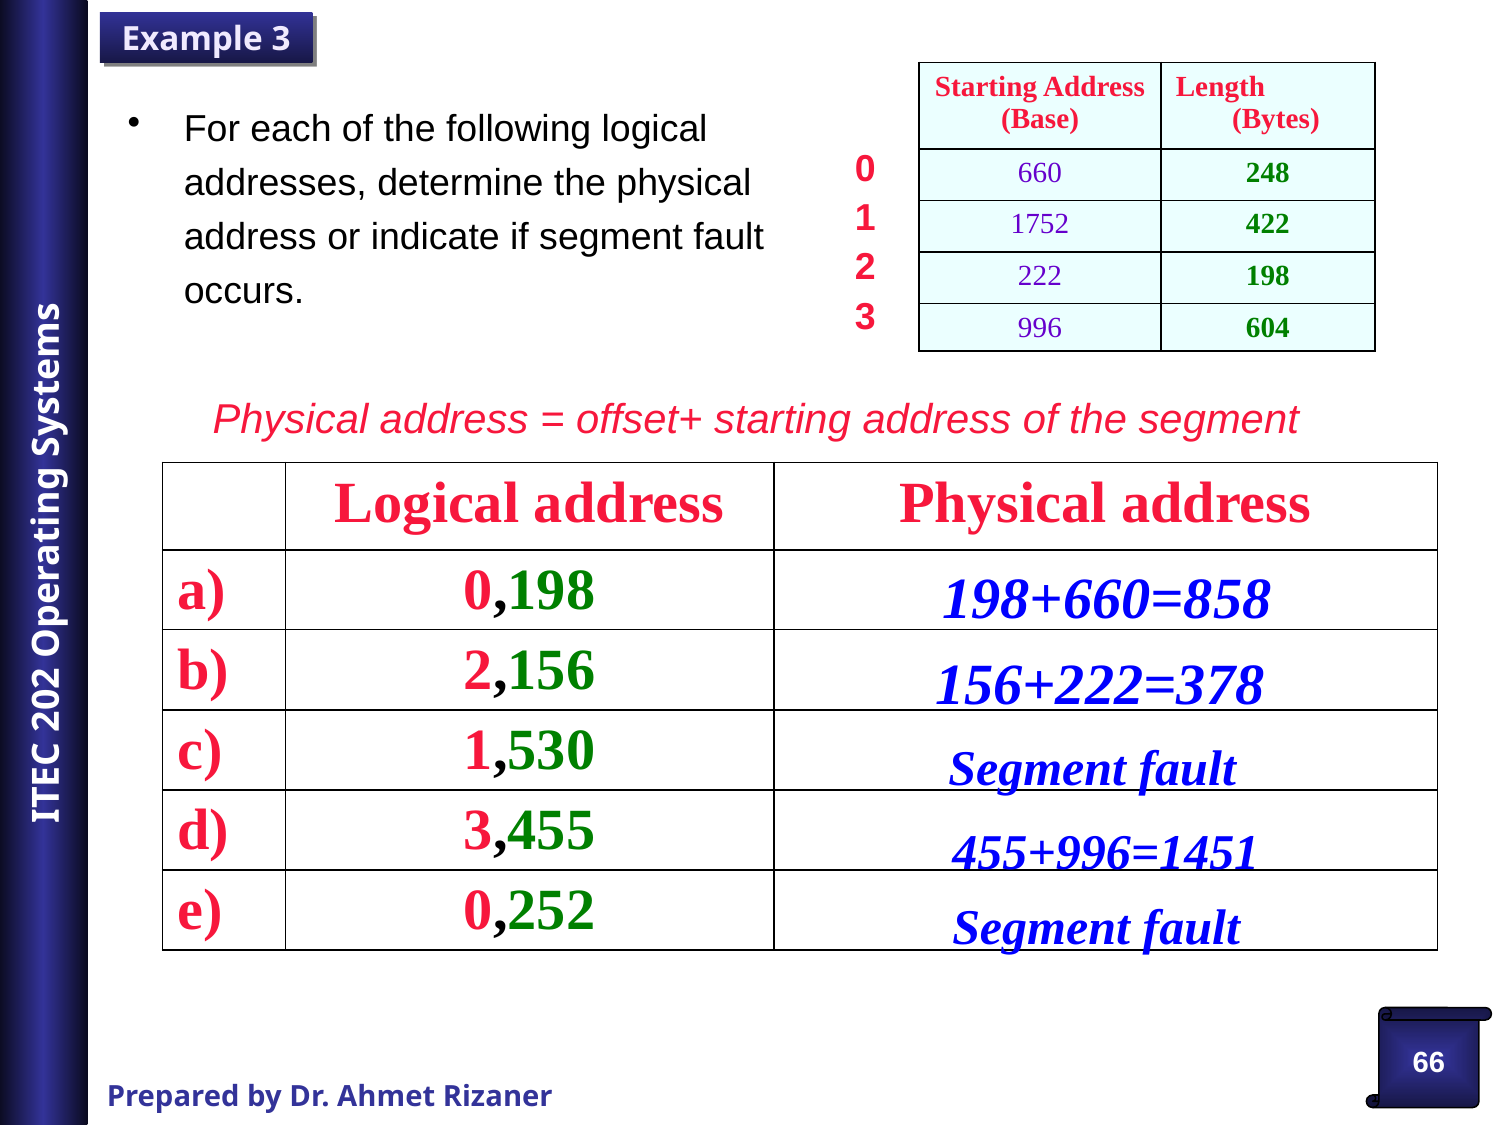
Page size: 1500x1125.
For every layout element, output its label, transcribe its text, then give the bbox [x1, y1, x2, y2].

text_box Segment fault [933, 728, 1252, 804]
title Example 3 [99, 12, 313, 63]
table_cell 222 [920, 253, 1160, 303]
text_box 0 1 2 3 [840, 131, 891, 345]
table_cell 198 [1162, 253, 1374, 303]
table_cell 3,455 [286, 791, 773, 869]
table_cell 0,252 [286, 871, 773, 949]
table_header Physical address [775, 463, 1437, 549]
table_header Starting Address (Base) [920, 63, 1160, 148]
text_box 198+660=858 [927, 552, 1287, 638]
table_cell 2,156 [286, 630, 773, 709]
table_cell [775, 871, 937, 949]
table_cell c) [163, 711, 285, 789]
text_box Segment fault [937, 887, 1255, 963]
table_cell 0,198 [286, 551, 773, 629]
table_cell [775, 791, 1437, 869]
table_cell [775, 630, 927, 709]
table_header Logical address [286, 463, 773, 549]
table_cell 422 [1162, 201, 1374, 251]
table_cell 604 [1162, 304, 1374, 350]
table_cell d) [163, 791, 285, 869]
table_cell e) [163, 871, 285, 949]
text_box 455+996=1451 [937, 812, 1275, 888]
table_cell 248 [1162, 150, 1374, 200]
list For each of the following logical addresses, determine the physical address or indicate if segment fault occurs. [112, 87, 788, 351]
table_cell b) [163, 630, 285, 709]
table_header Length (Bytes) [1162, 63, 1374, 148]
table_cell 660 [920, 150, 1160, 200]
text_box Physical address = offset+ starting address of the segment [197, 384, 1325, 450]
table_cell 1,530 [286, 711, 773, 789]
table_cell a) [163, 551, 285, 629]
table_header [163, 463, 285, 549]
table_cell [775, 551, 1437, 629]
table_cell [1280, 630, 1437, 709]
table_cell 1752 [920, 201, 1160, 251]
table_cell 996 [920, 304, 1160, 350]
text_box 156+222=378 [920, 638, 1280, 724]
table_cell [1255, 871, 1437, 949]
table_cell [775, 711, 1437, 789]
